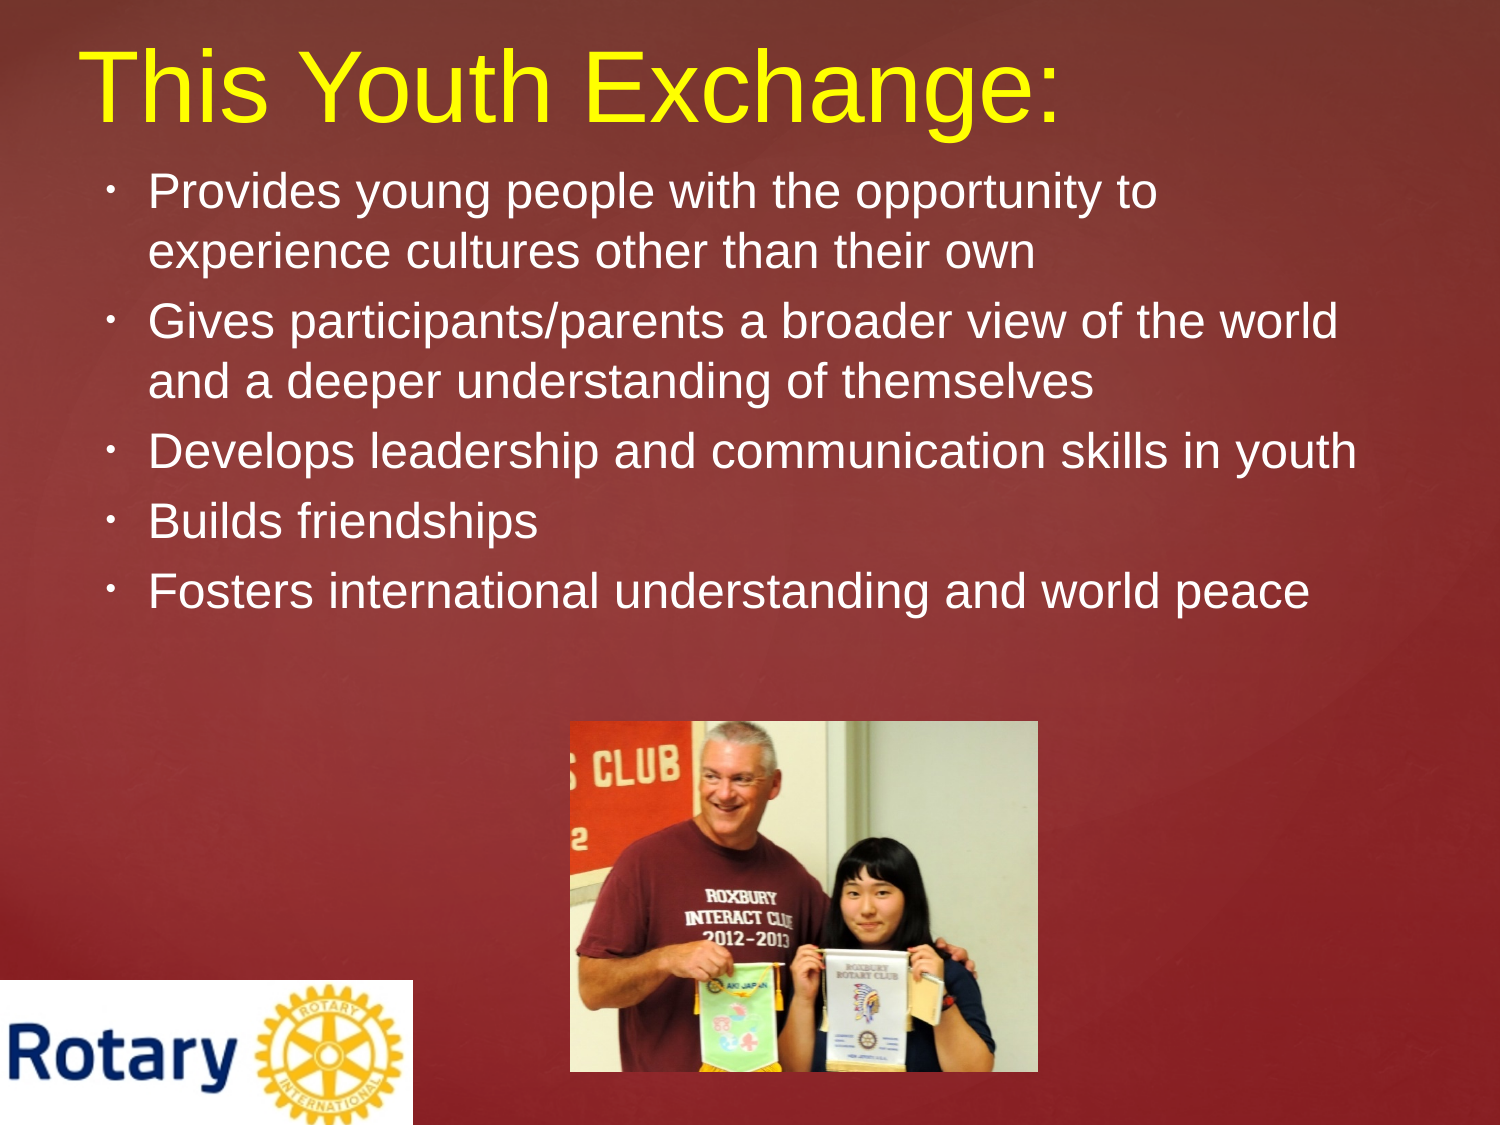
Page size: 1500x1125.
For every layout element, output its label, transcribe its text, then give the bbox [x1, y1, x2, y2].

picture [0, 980, 413, 1125]
picture [570, 721, 1038, 1073]
title This Youth Exchange: [62, 24, 1300, 150]
list Provides young people with the opportunity to experience cultures other than their own Gives participants/parents a broader view of the world and a deeper understanding of themselves Develops leadership and communication skills in youth Builds friendships Fosters international understanding and world peace [87, 187, 1388, 713]
